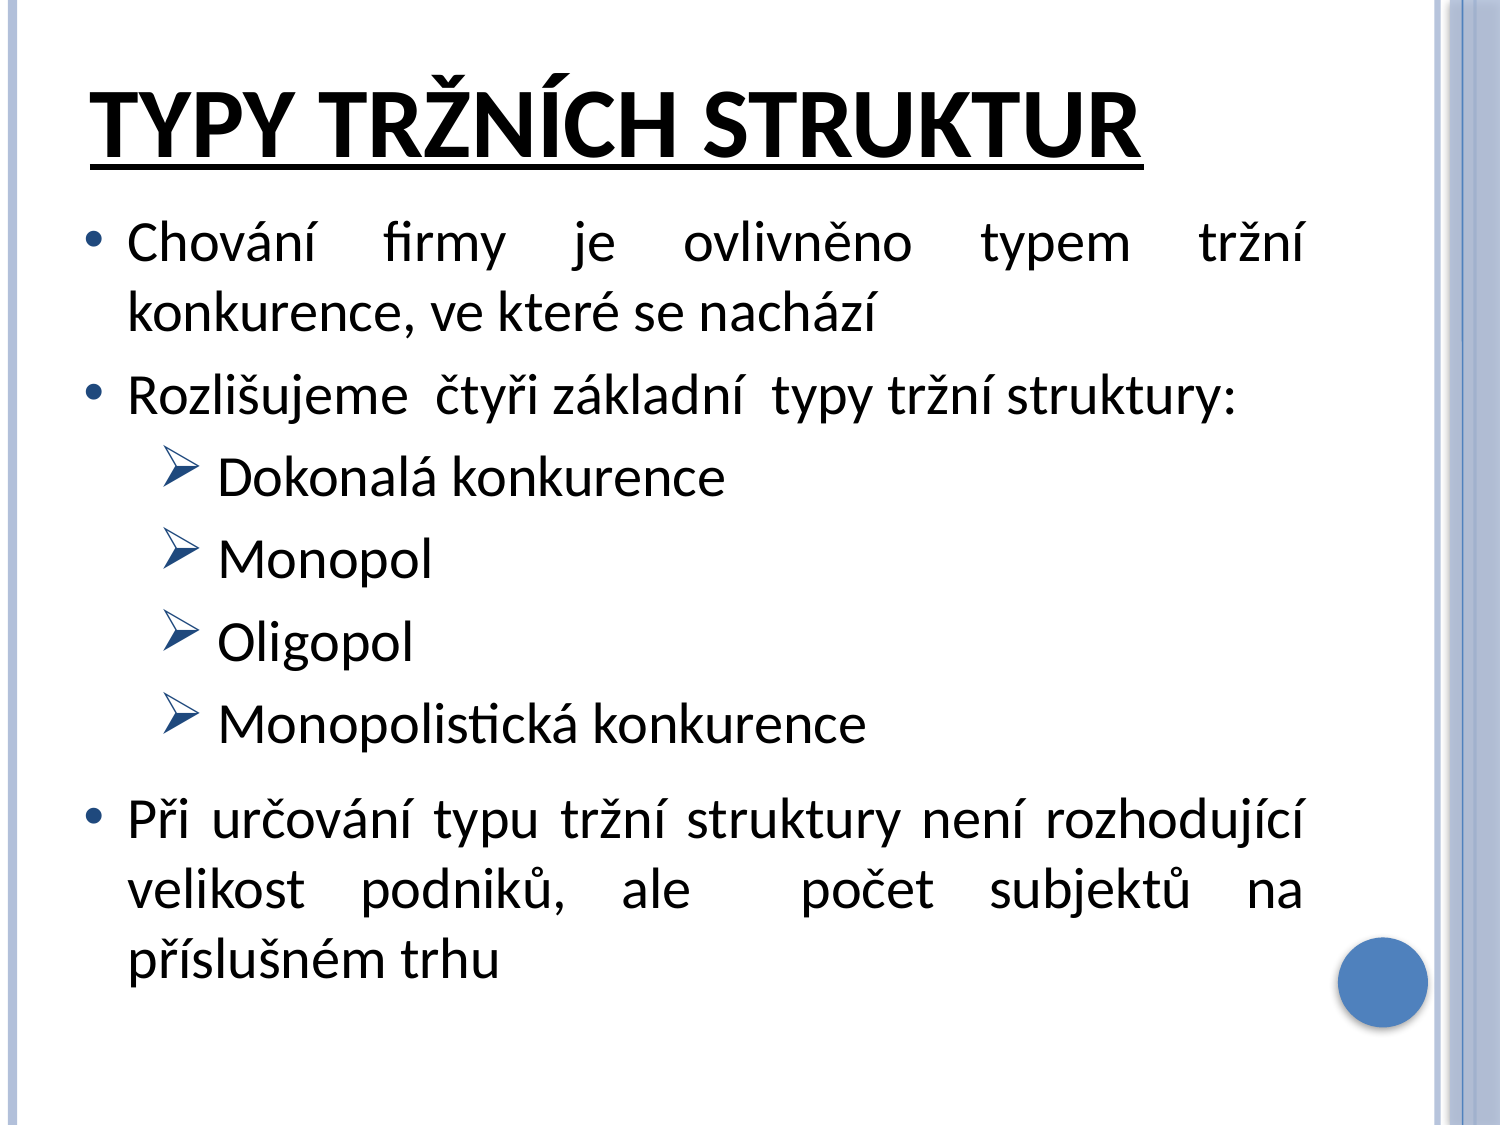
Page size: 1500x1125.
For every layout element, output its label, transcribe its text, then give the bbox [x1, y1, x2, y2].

list Chování firmy je ovlivněno typem tržní konkurence, ve které se nachází Rozlišujeme čtyři základní typy tržní struktury: Dokonalá konkurence Monopol Oligopol Monopolistická konkurence Při určování typu tržní struktury není rozhodující velikost podniků, ale počet subjektů na příslušném trhu [54, 196, 1321, 1106]
title Typy tržních struktur [75, 45, 1300, 185]
